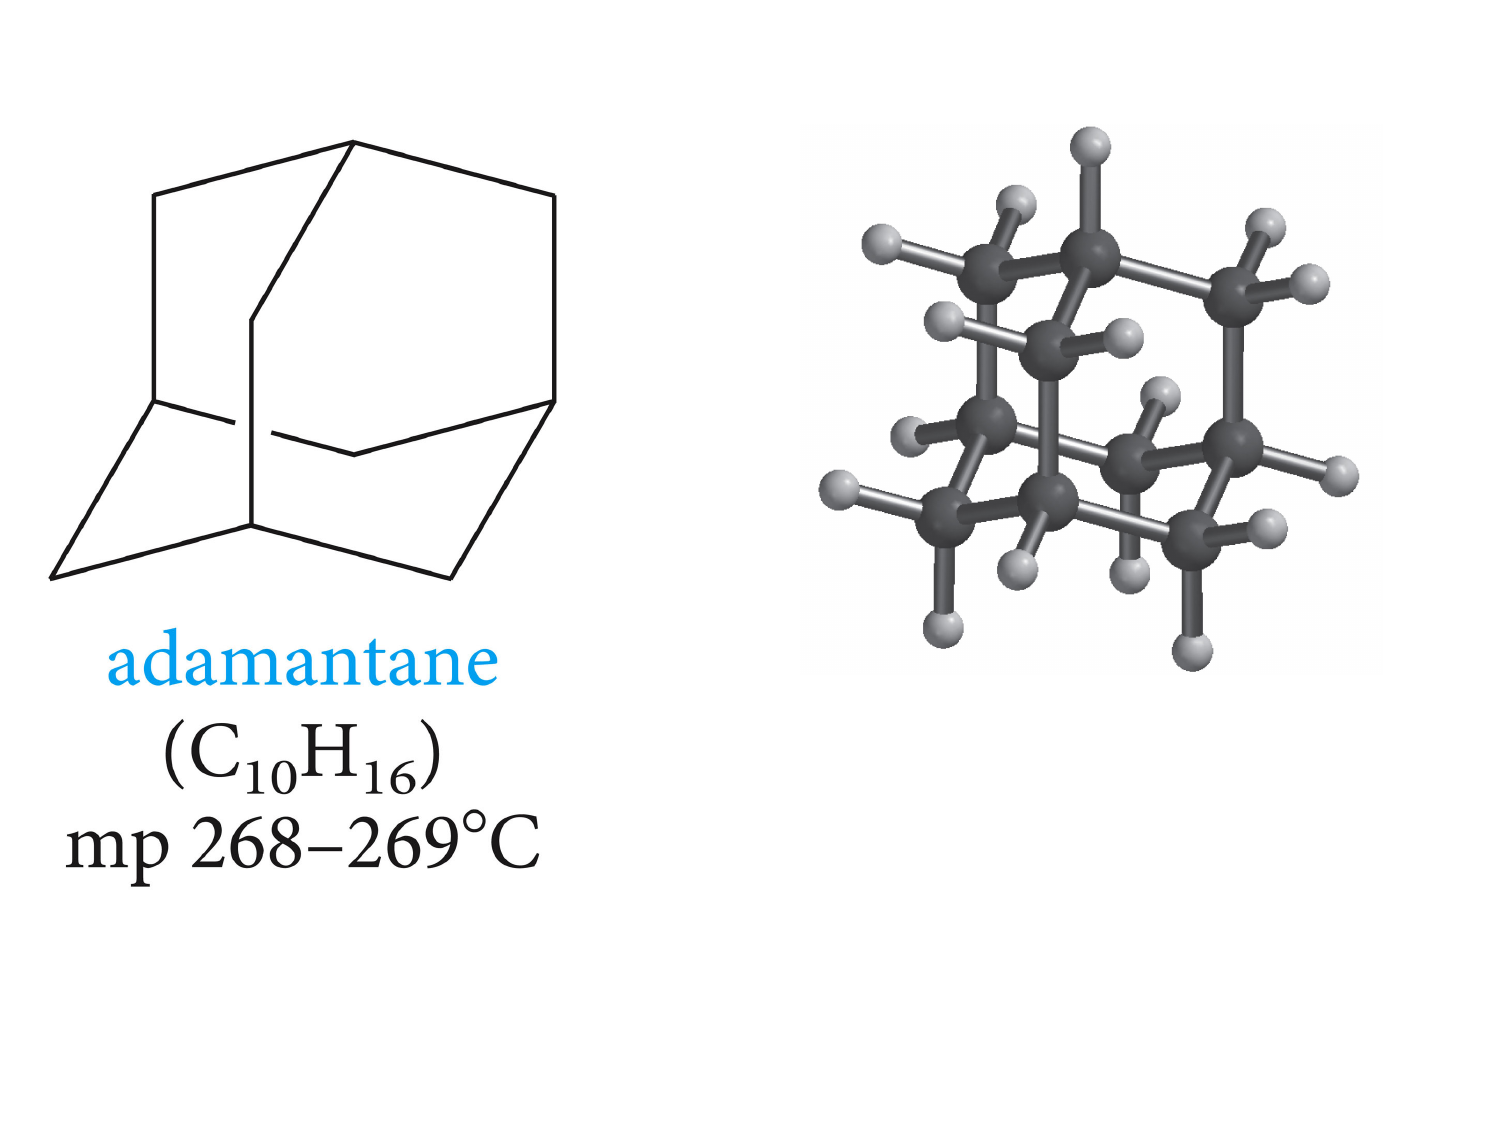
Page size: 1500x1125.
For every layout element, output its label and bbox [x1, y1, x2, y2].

picture [37, 124, 567, 901]
picture [799, 124, 1384, 676]
